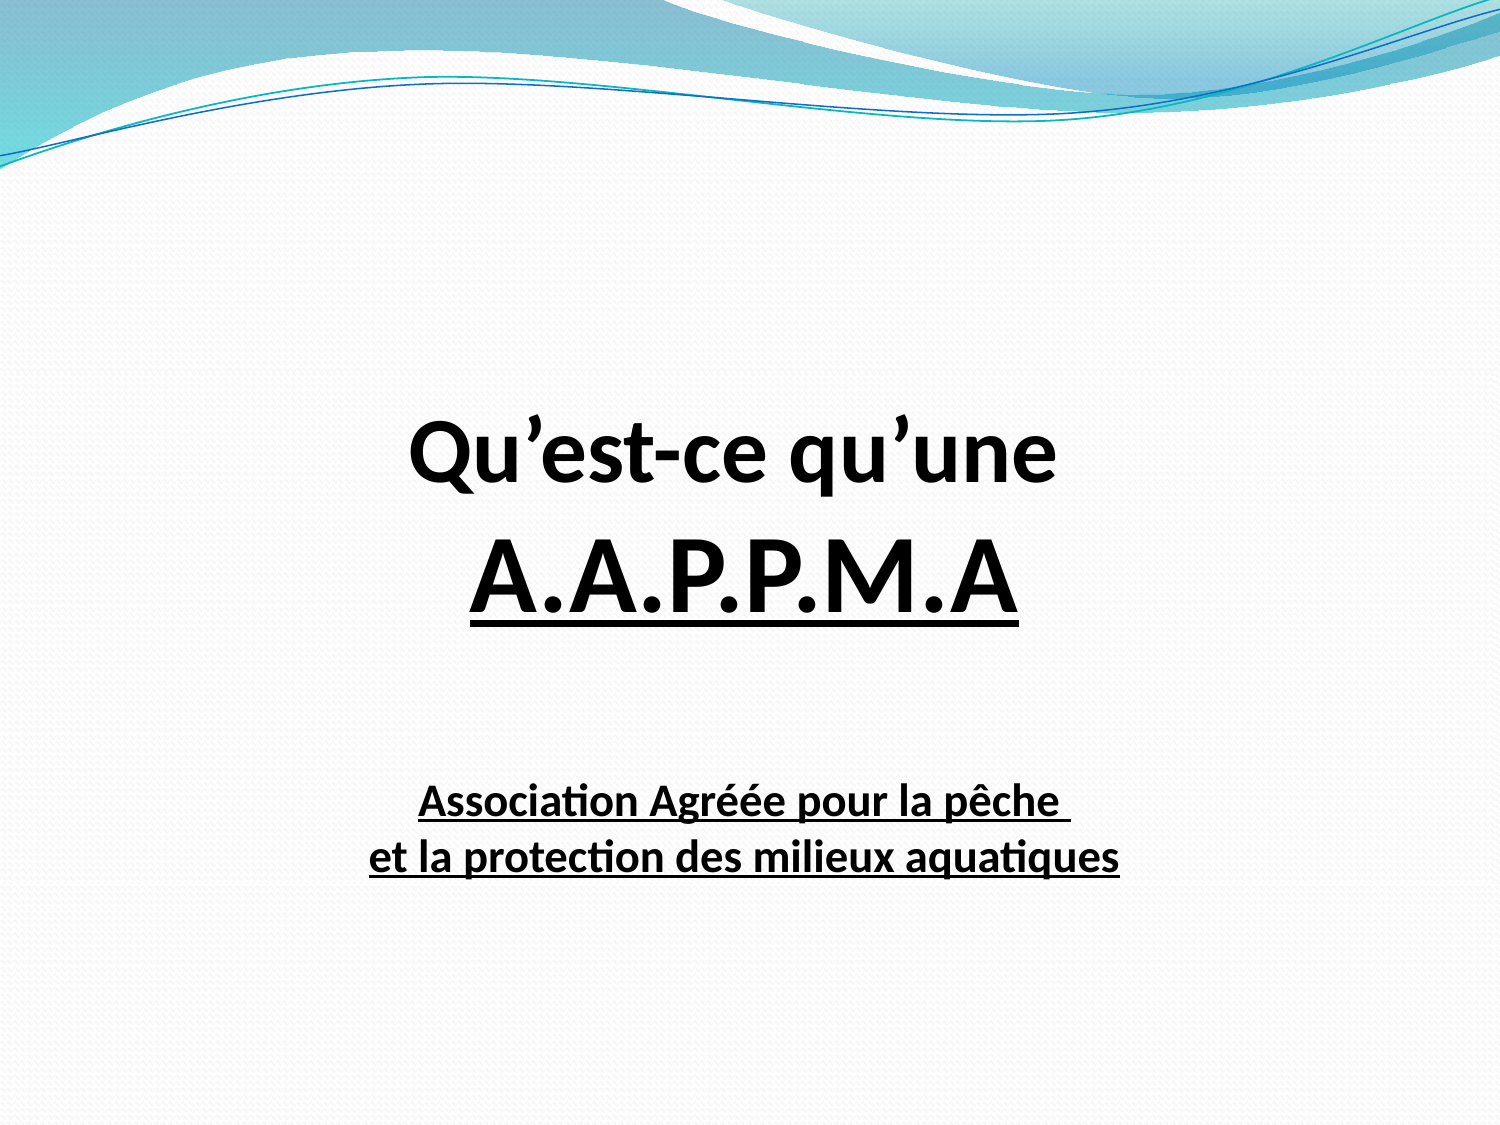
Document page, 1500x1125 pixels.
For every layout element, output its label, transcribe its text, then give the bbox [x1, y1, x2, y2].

title Qu’est-ce qu’une A.A.P.P.M.A Association Agréée pour la pêche et la protection des milieux aquatiques [0, 373, 1495, 882]
